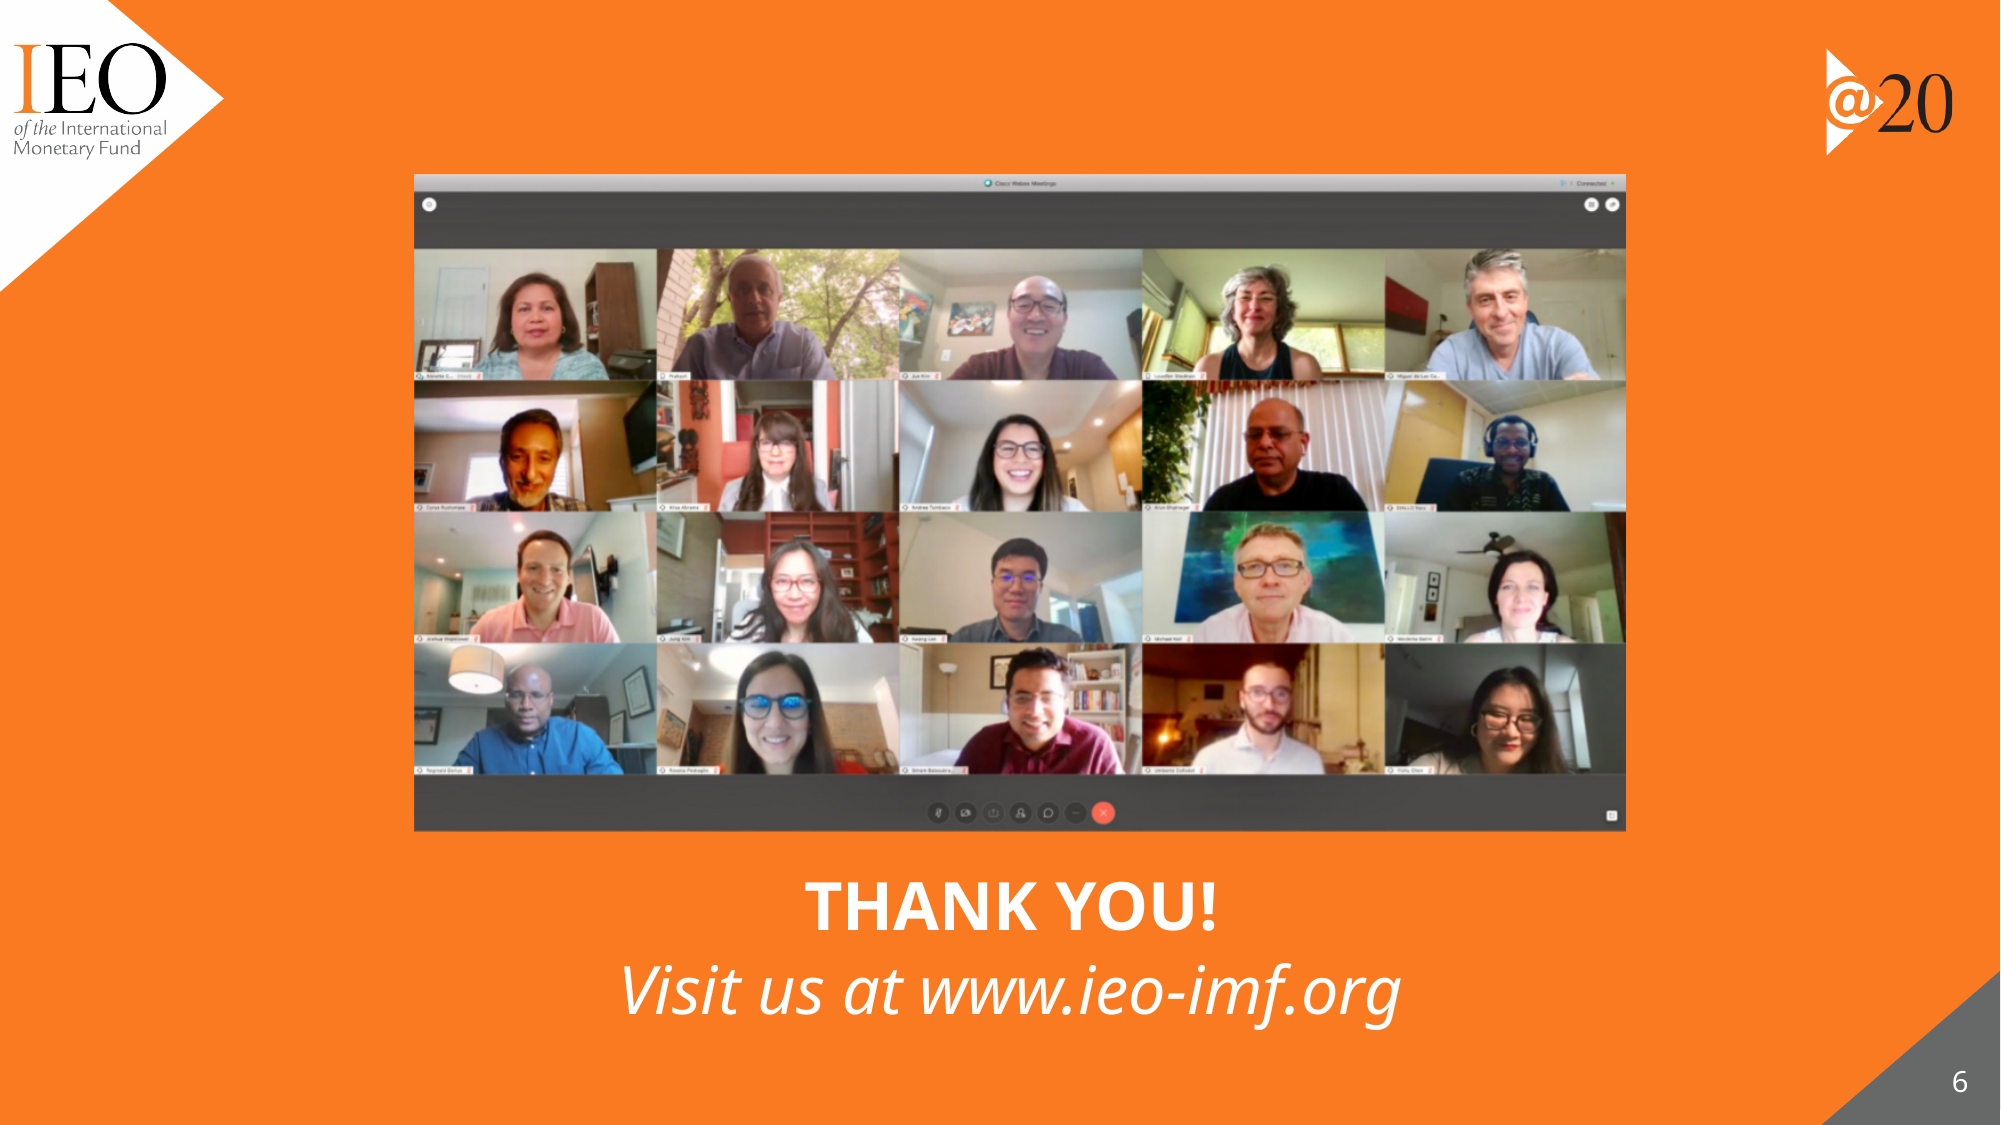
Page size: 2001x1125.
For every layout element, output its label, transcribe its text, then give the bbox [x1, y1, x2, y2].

list Thank you! Visit us at www.ieo-imf.org [18, 831, 2000, 1057]
picture [14, 43, 166, 160]
picture [414, 173, 1626, 832]
